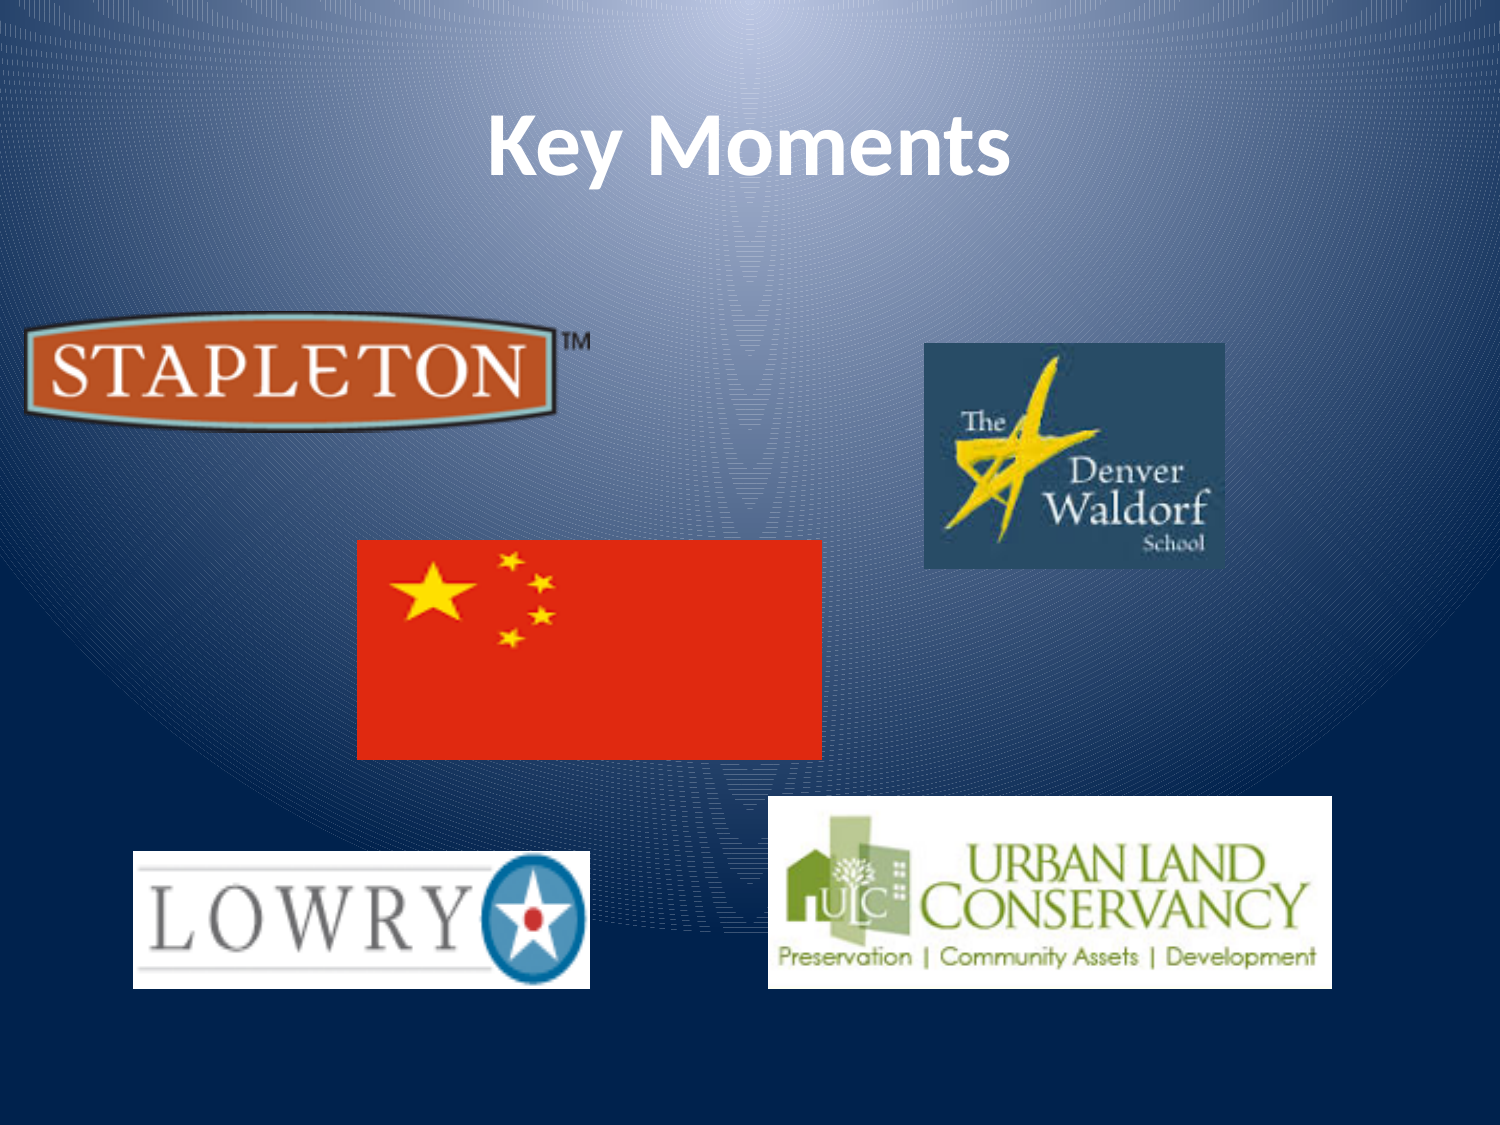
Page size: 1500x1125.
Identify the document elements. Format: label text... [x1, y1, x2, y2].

picture [133, 851, 590, 989]
picture [924, 343, 1226, 569]
picture [24, 311, 590, 433]
picture [357, 540, 822, 760]
title Key Moments [75, 45, 1425, 233]
picture [768, 796, 1332, 989]
